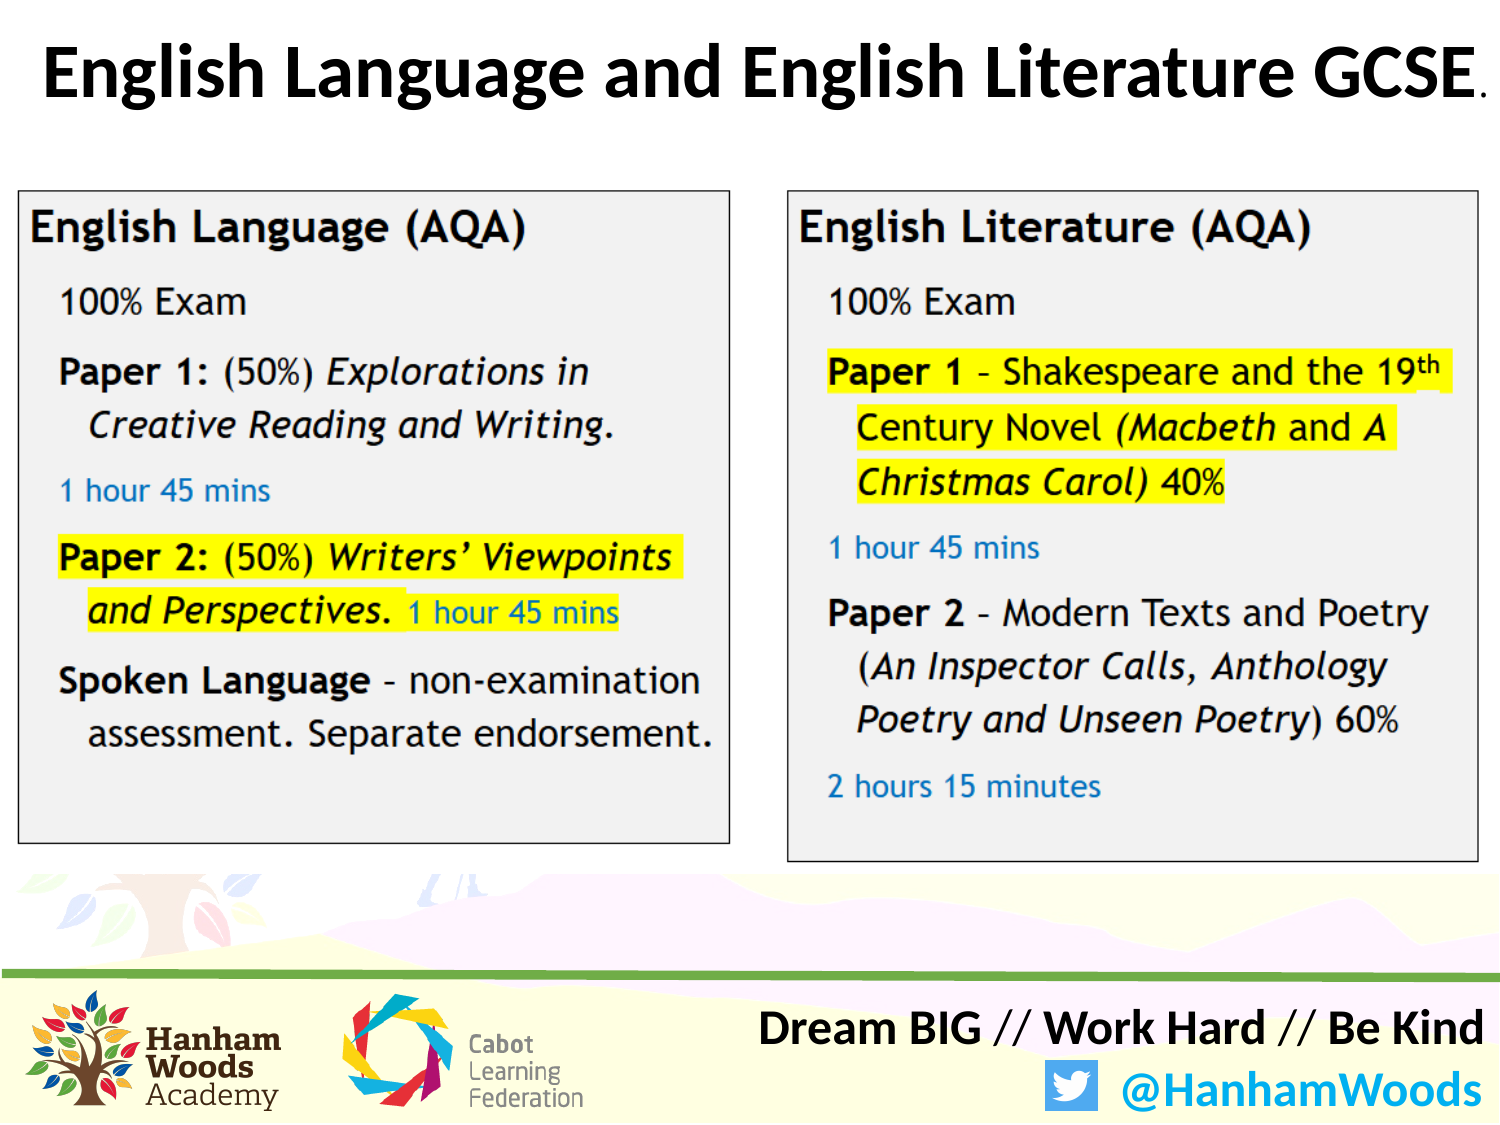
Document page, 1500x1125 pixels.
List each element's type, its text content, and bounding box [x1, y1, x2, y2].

text_box English Language and English Literature GCSE.​ [0, 0, 1500, 122]
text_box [1, 973, 1500, 978]
picture [0, 62, 1500, 1123]
